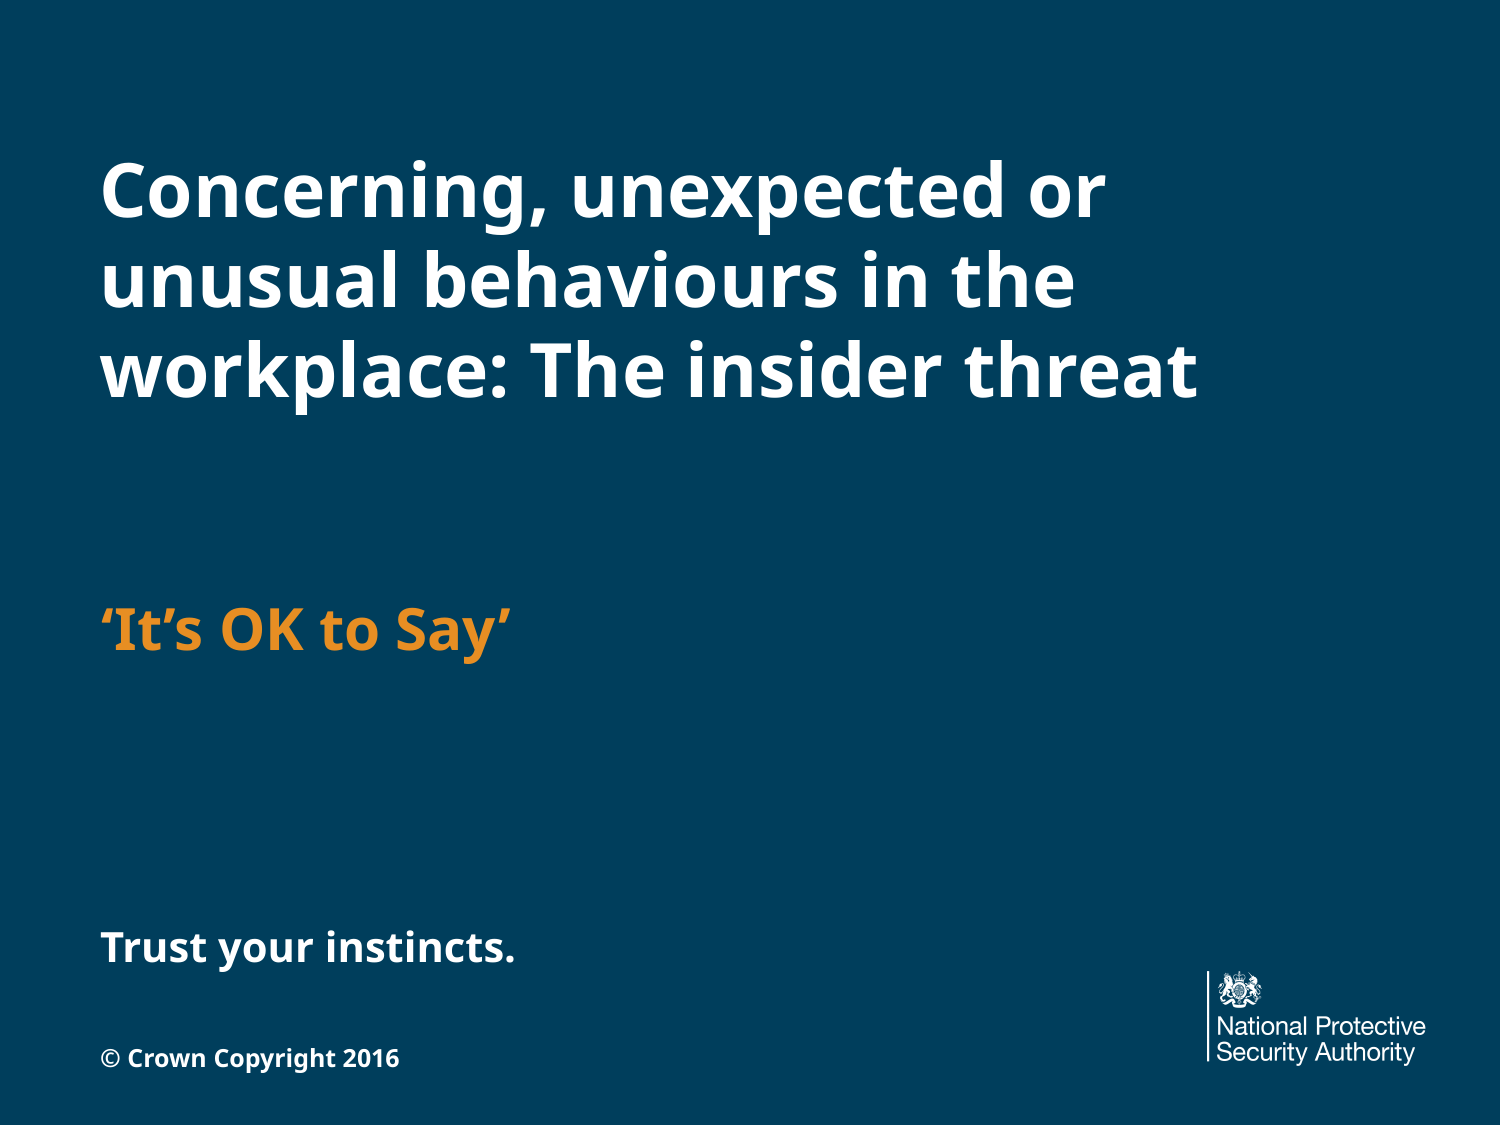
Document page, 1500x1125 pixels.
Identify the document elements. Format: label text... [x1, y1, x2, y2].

picture [1388, 1018, 1394, 1034]
picture [1317, 1017, 1327, 1034]
picture [1219, 1017, 1224, 1034]
picture [1218, 1043, 1224, 1051]
picture [1237, 1022, 1246, 1034]
picture [1346, 1044, 1352, 1060]
picture [1354, 1018, 1360, 1034]
picture [1234, 1050, 1245, 1057]
picture [1293, 1022, 1301, 1034]
picture [1333, 1048, 1339, 1060]
picture [1318, 1047, 1330, 1060]
picture [1395, 1044, 1401, 1058]
picture [1248, 1018, 1254, 1034]
picture [1221, 974, 1257, 1007]
picture [1265, 1022, 1274, 1034]
picture [1414, 1022, 1425, 1031]
title Concerning, unexpected or unusual behaviours in the workplace: The insider threat [99, 142, 1373, 567]
picture [1362, 1024, 1373, 1031]
picture [1387, 1048, 1393, 1060]
picture [1262, 1048, 1271, 1060]
picture [1288, 1044, 1294, 1060]
picture [1228, 1017, 1232, 1034]
subtitle ‘It’s OK to Say’ [101, 592, 1378, 664]
